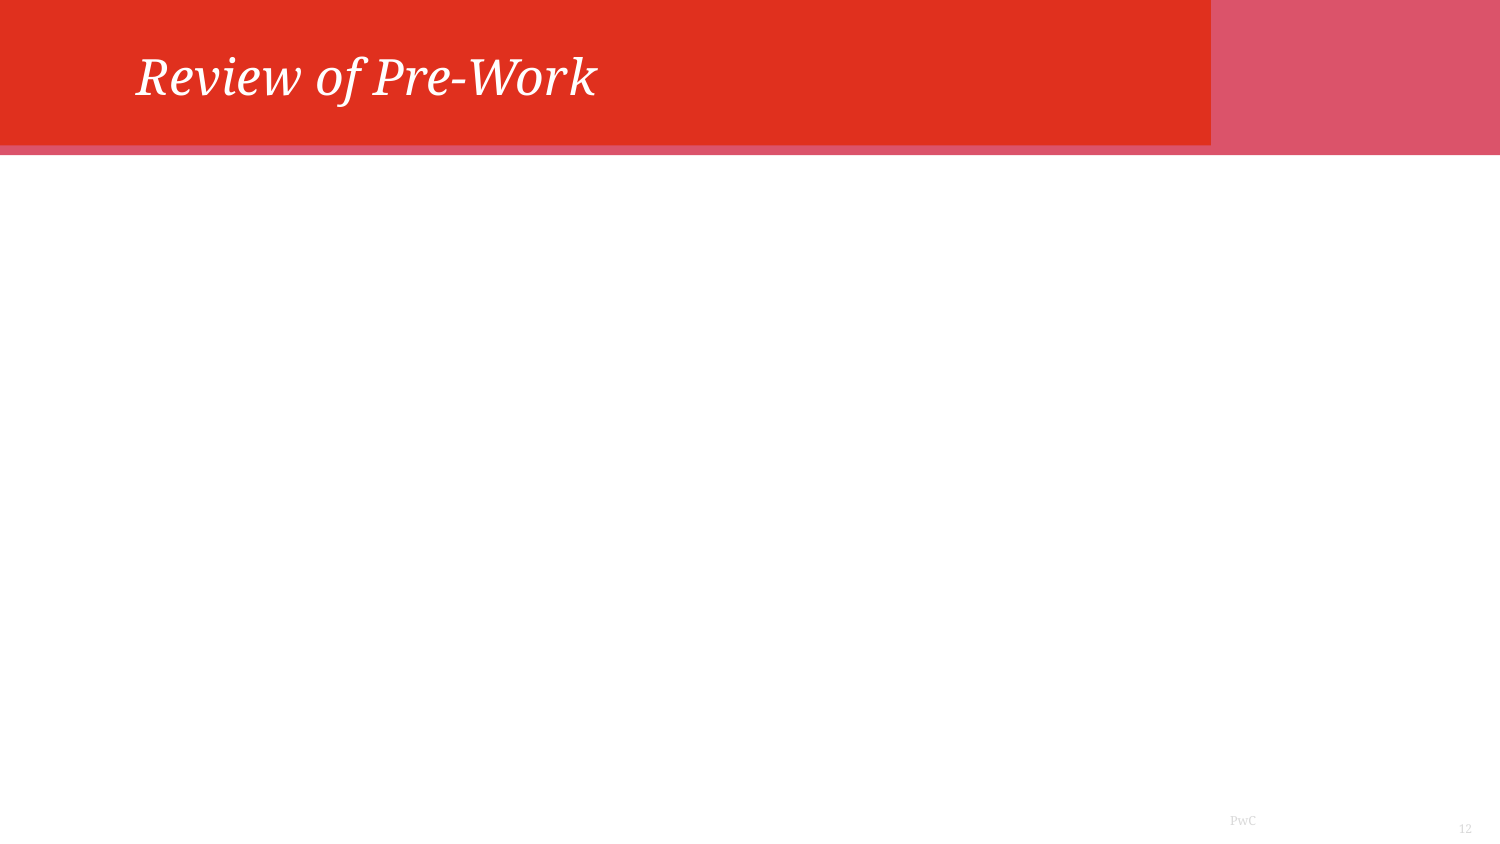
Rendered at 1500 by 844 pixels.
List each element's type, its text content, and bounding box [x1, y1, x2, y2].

text_box Review of Pre-Work [136, 45, 1208, 100]
